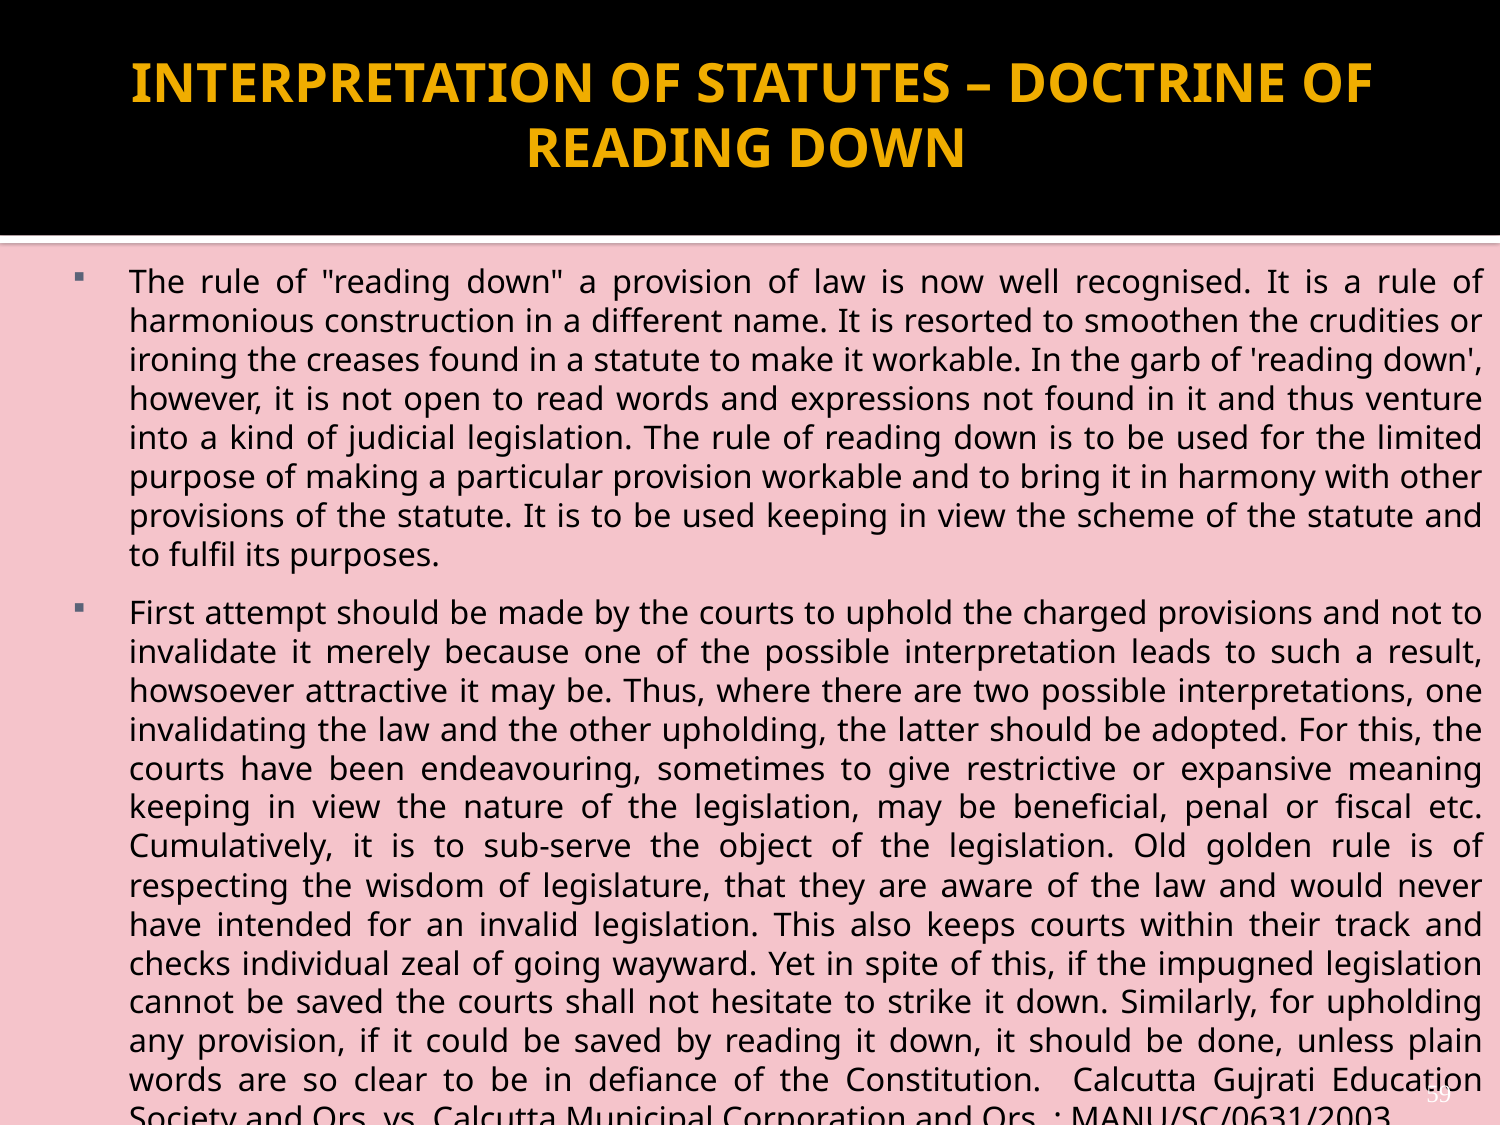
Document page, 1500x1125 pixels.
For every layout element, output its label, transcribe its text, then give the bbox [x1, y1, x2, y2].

text_box [0, 246, 1500, 1125]
title INTERPRETATION OF STATUTES – DOCTRINE OF READING DOWN [75, 35, 1425, 246]
